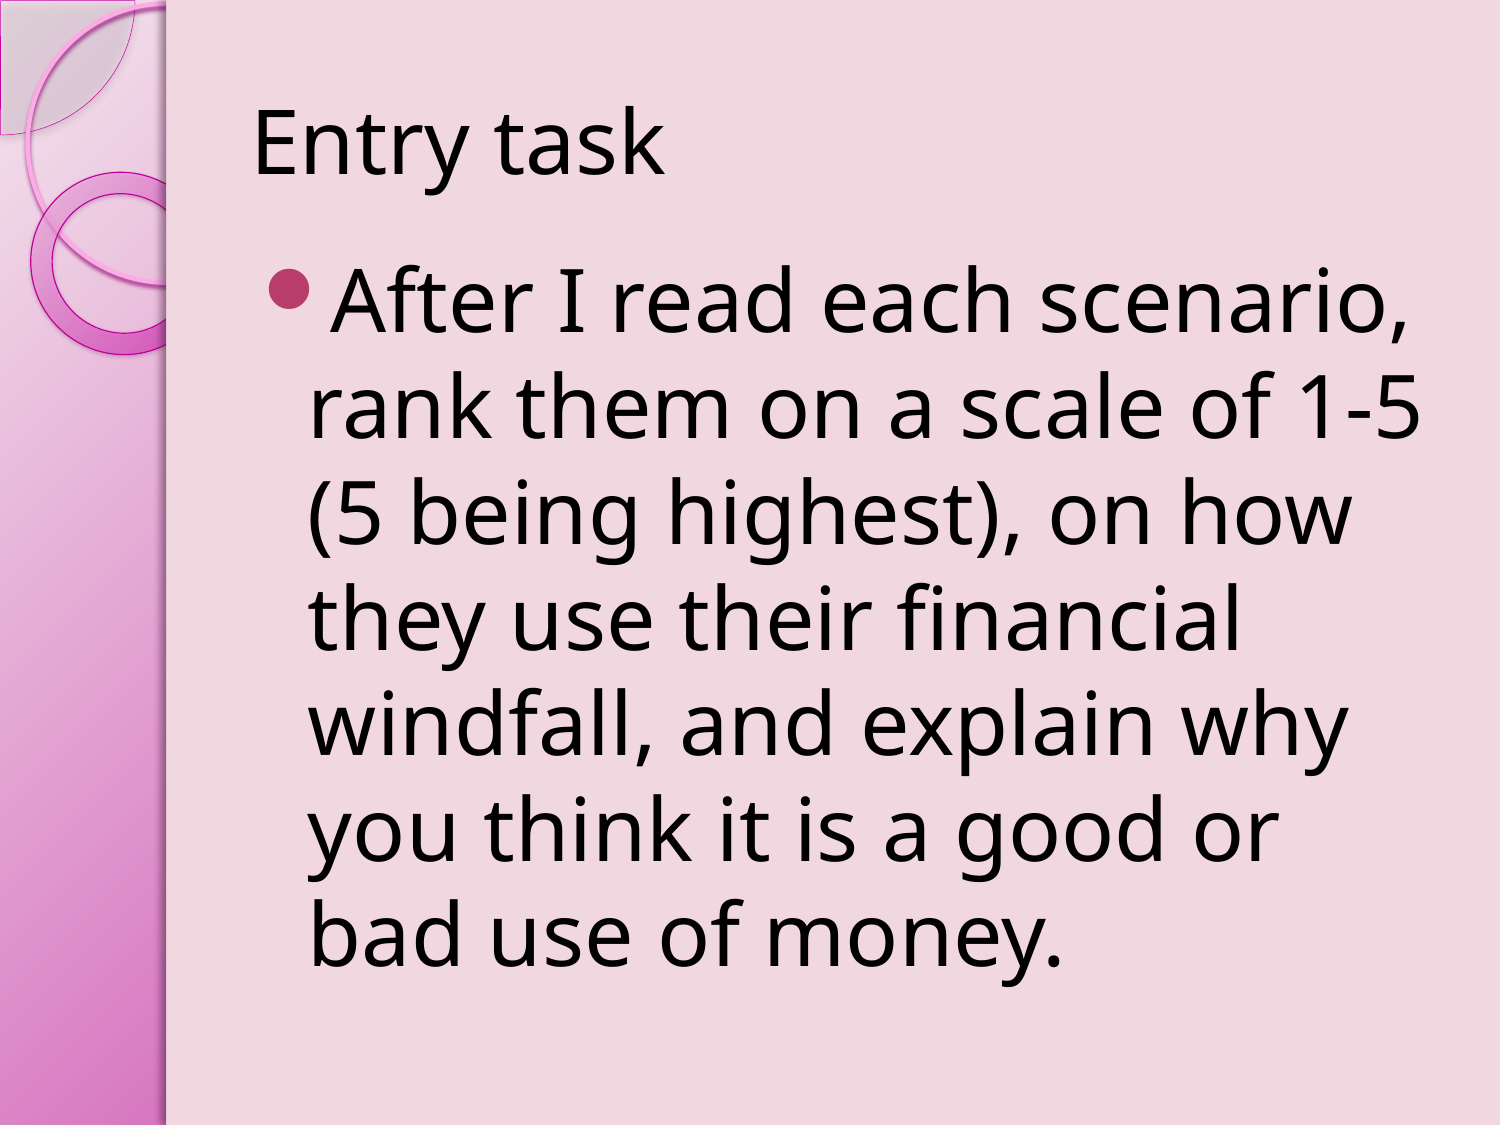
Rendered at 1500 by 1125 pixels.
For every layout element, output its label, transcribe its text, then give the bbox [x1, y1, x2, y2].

title Entry task [235, 45, 1466, 233]
list After I read each scenario, rank them on a scale of 1-5 (5 being highest), on how they use their financial windfall, and explain why you think it is a good or bad use of money. [235, 237, 1466, 1025]
